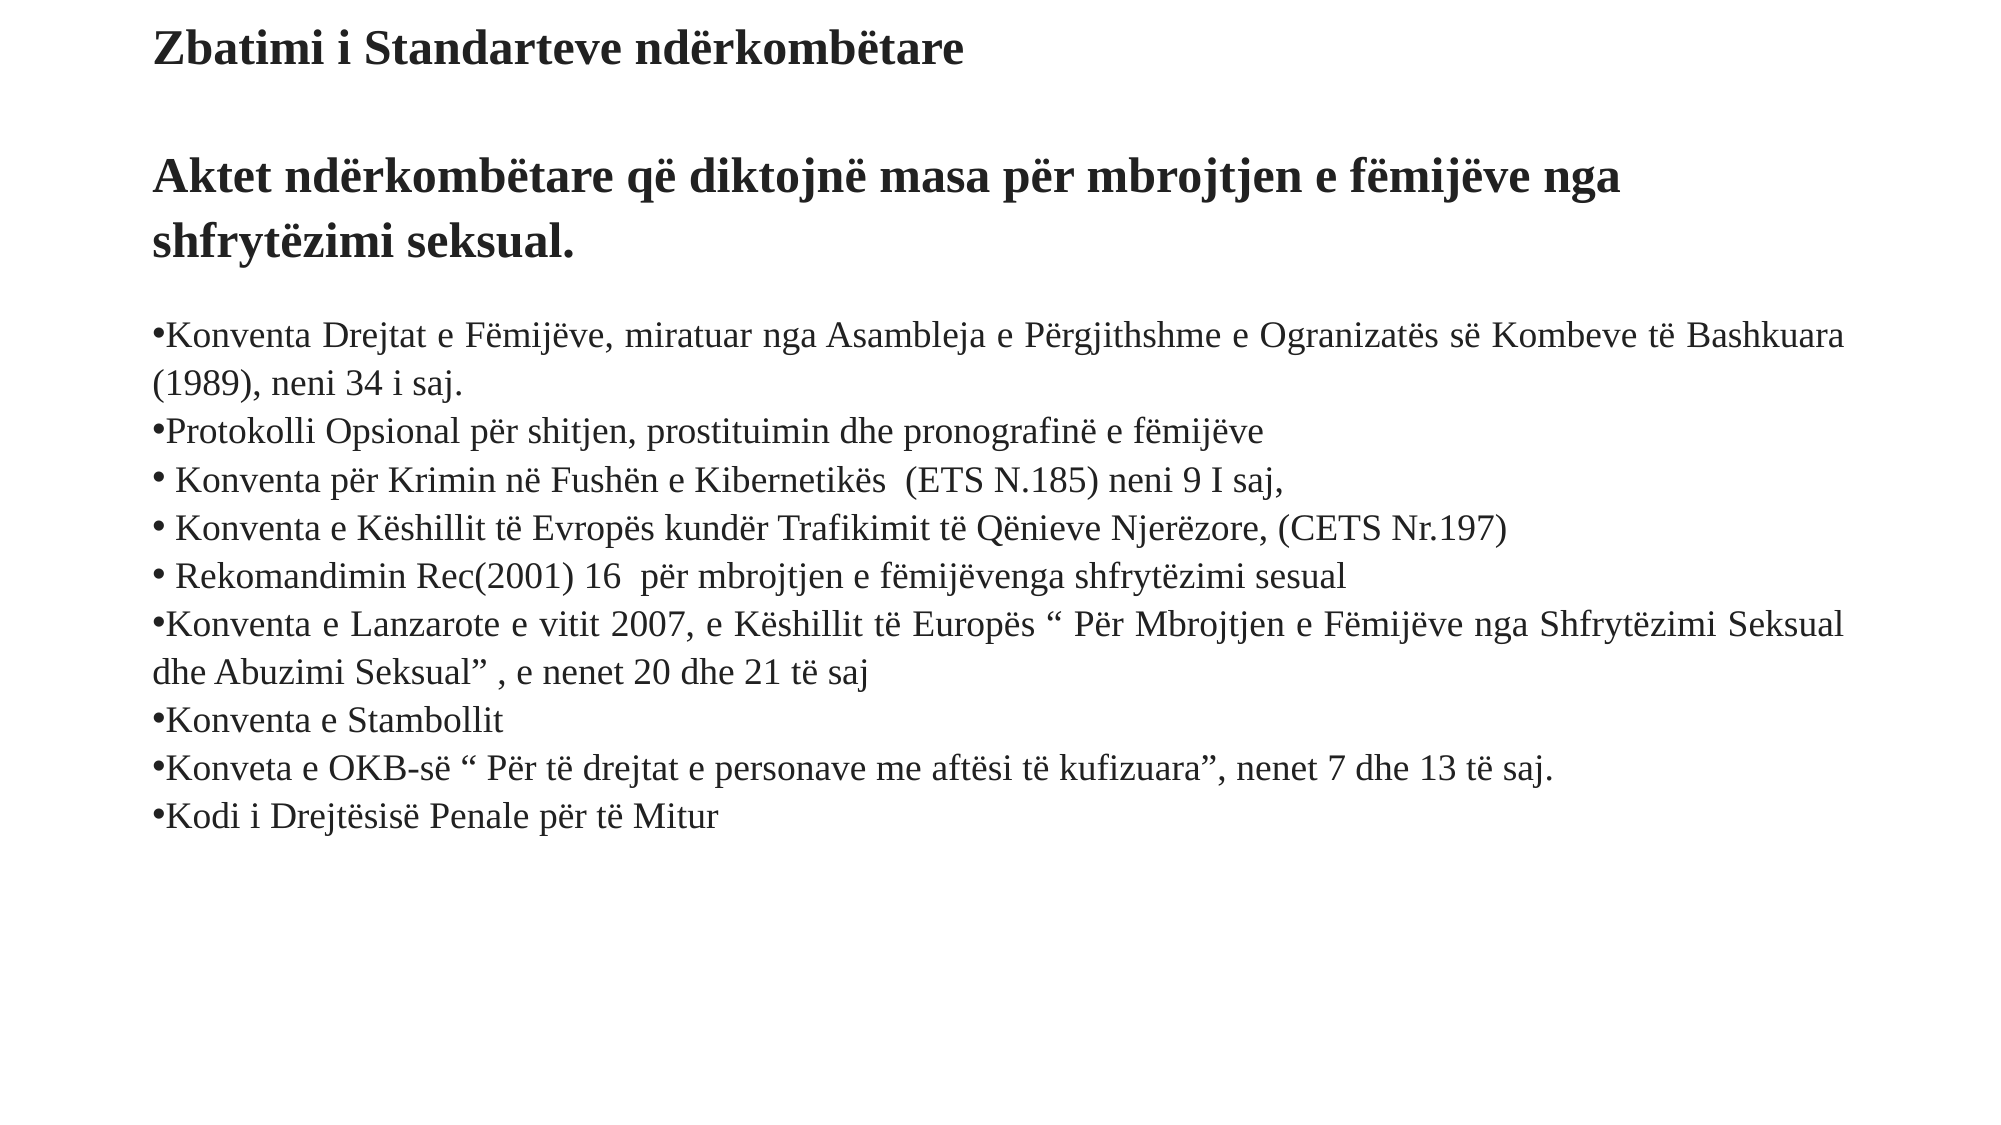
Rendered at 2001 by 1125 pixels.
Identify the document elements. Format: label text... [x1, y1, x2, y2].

title Zbatimi i Standarteve ndërkombëtare Aktet ndërkombëtare që diktojnë masa për mbrojtjen e fëmijëve nga shfrytëzimi seksual. [137, 59, 1863, 278]
list Konventa Drejtat e Fëmijëve, miratuar nga Asambleja e Përgjithshme e Ogranizatës së Kombeve të Bashkuara (1989), neni 34 i saj. Protokolli Opsional për shitjen, prostituimin dhe pronografinë e fëmijëve Konventa për Krimin në Fushën e Kibernetikës (ETS N.185) neni 9 I saj, Konventa e Këshillit të Evropës kundër Trafikimit të Qënieve Njerëzore, (CETS Nr.197) Rekomandimin Rec(2001) 16 për mbrojtjen e fëmijëvenga shfrytëzimi sesual Konventa e Lanzarote e vitit 2007, e Këshillit të Europës “ Për Mbrojtjen e Fëmijëve nga Shfrytëzimi Seksual dhe Abuzimi Seksual” , e nenet 20 dhe 21 të saj Konventa e Stambollit Konveta e OKB-së “ Për të drejtat e personave me aftësi të kufizuara”, nenet 7 dhe 13 të saj. Kodi i Drejtësisë Penale për të Mitur [137, 299, 1863, 1014]
